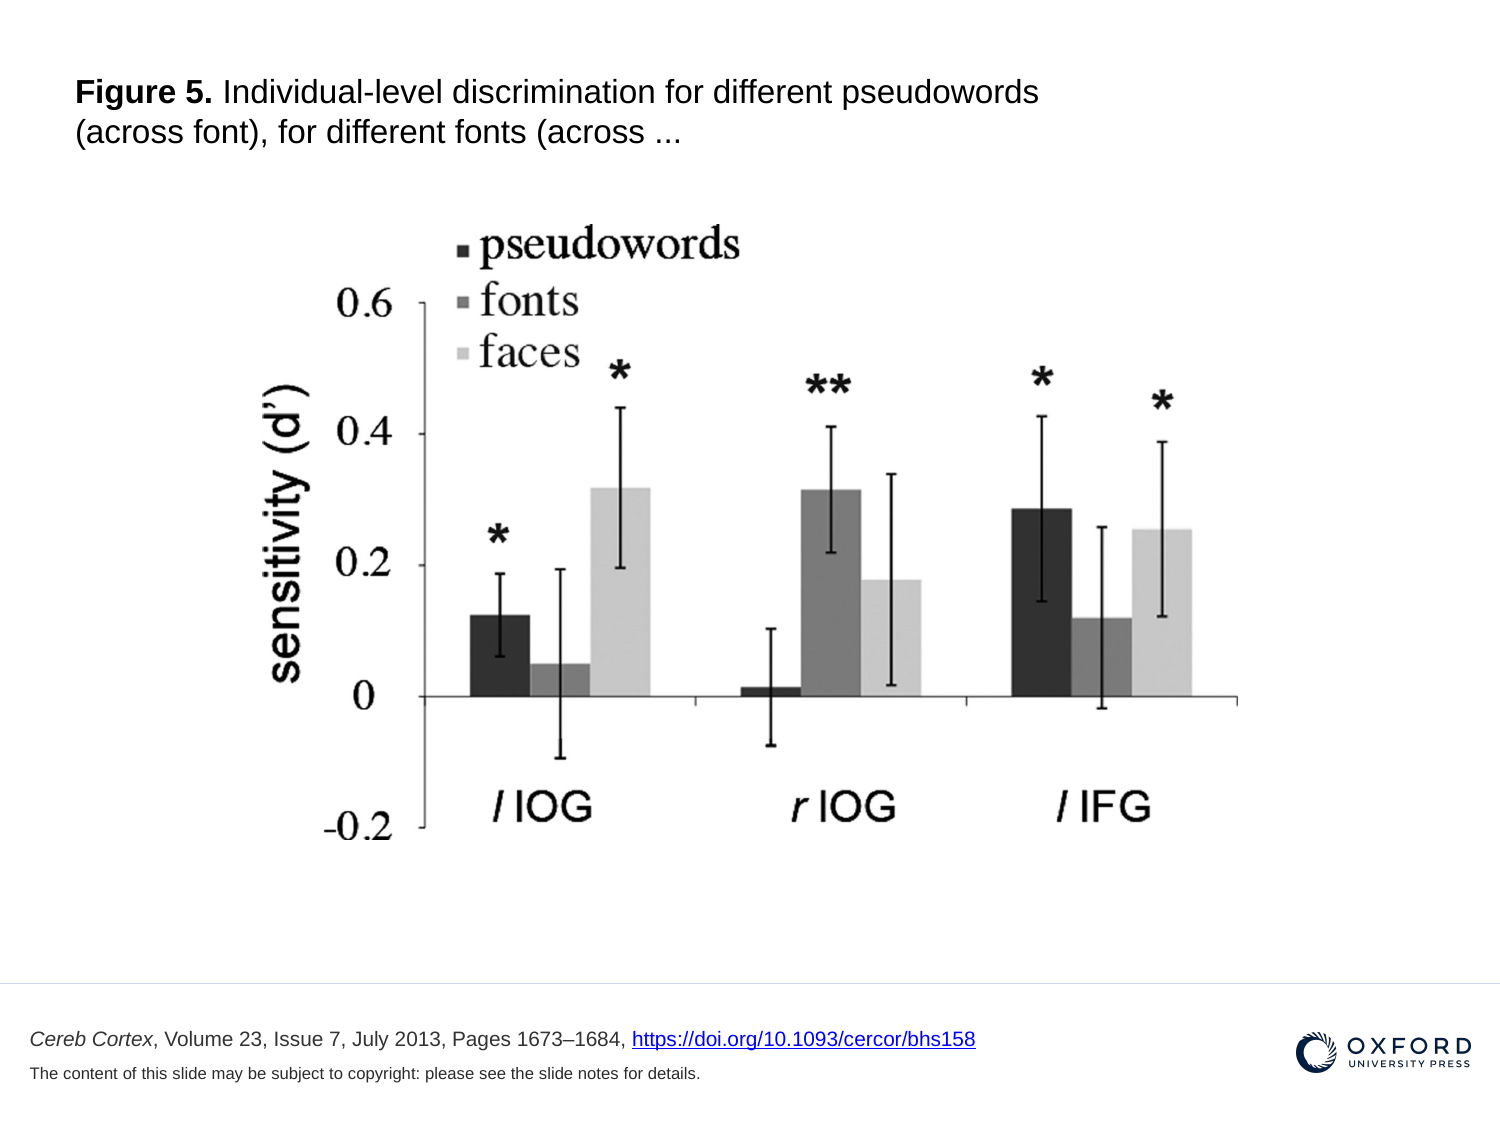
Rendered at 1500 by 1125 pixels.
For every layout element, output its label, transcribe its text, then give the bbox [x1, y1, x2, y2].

picture [262, 224, 1238, 840]
title Figure 5. Individual-level discrimination for different pseudowords (across font), for different fonts (across ... [75, 69, 1078, 171]
footer Cereb Cortex, Volume 23, Issue 7, July 2013, Pages 1673–1684, https://doi.org/10.1093/cercor/bhs158 The content of this slide may be subject to copyright: please see the slide notes for details. [0, 983, 1260, 1125]
picture [1296, 1032, 1471, 1073]
